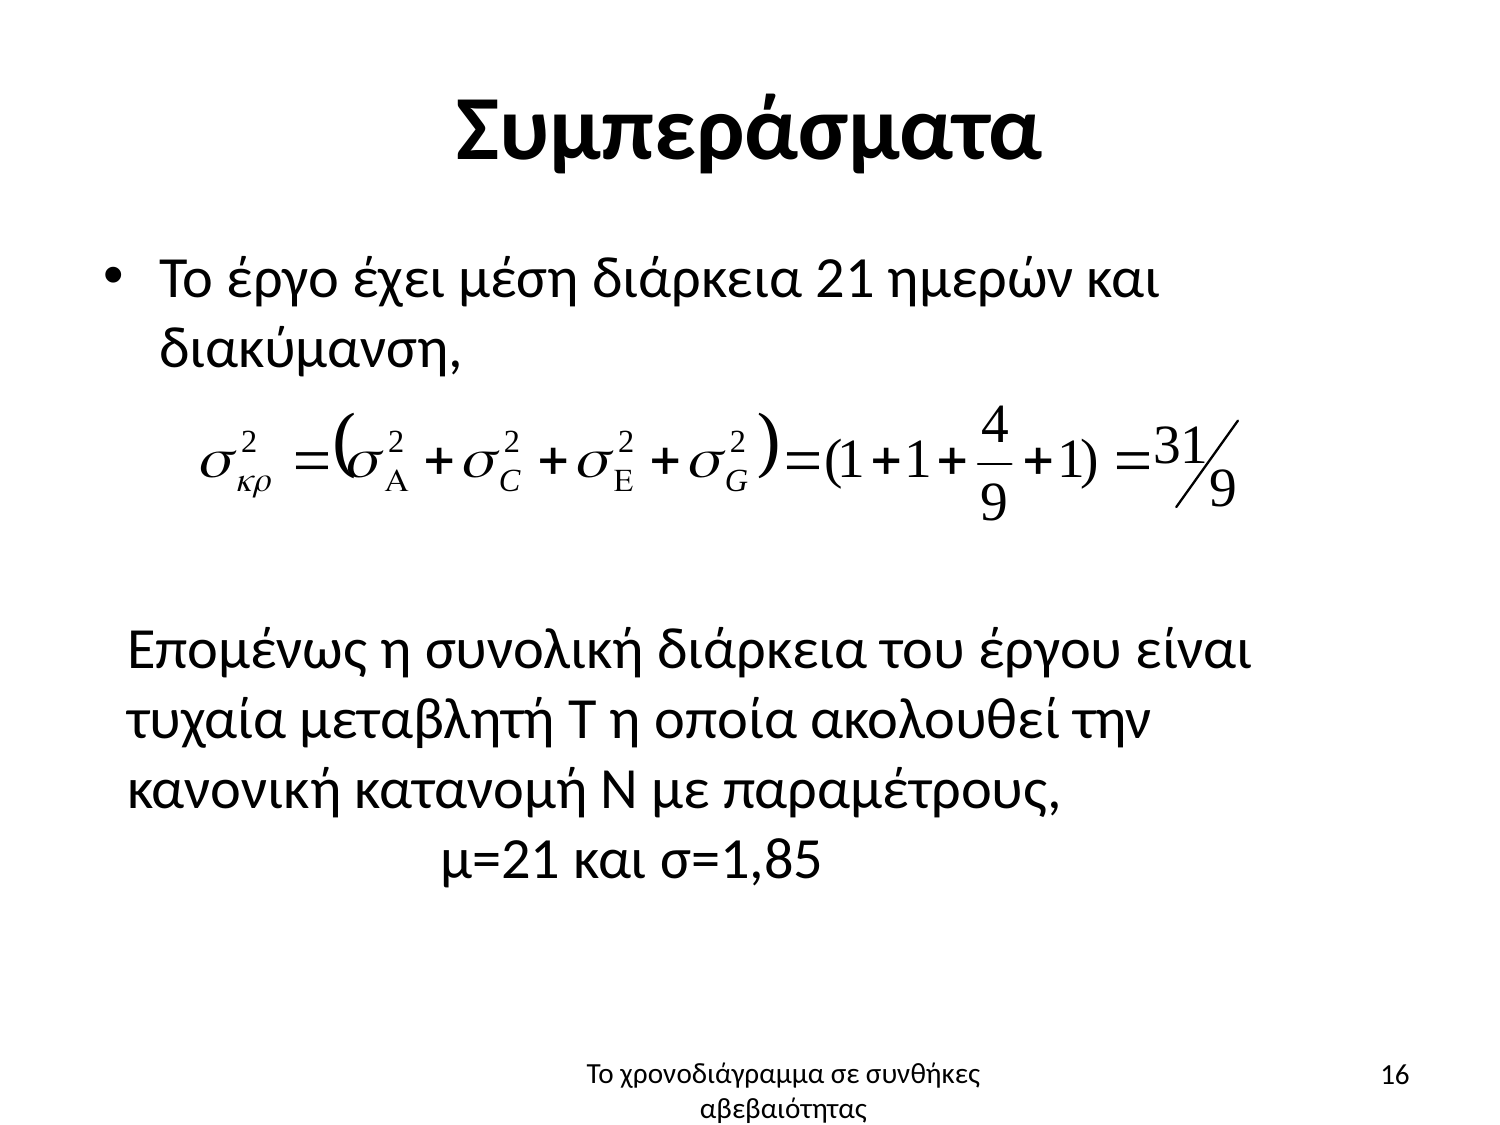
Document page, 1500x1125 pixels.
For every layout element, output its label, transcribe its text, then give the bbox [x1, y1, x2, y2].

list Το έργο έχει μέση διάρκεια 21 ημερών και διακύμανση, [88, 231, 1400, 957]
slide_number 16 [1074, 1042, 1425, 1103]
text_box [192, 389, 1249, 534]
title Συμπεράσματα [76, 19, 1424, 226]
text_box Το χρονοδιάγραμμα σε συνθήκες αβεβαιότητας [521, 1046, 1046, 1125]
text_box Επομένως η συνολική διάρκεια του έργου είναι τυχαία μεταβλητή Τ η οποία ακολουθεί την κανονική κατανομή Ν με παραμέτρους, μ=21 και σ=1,85 [112, 602, 1353, 898]
